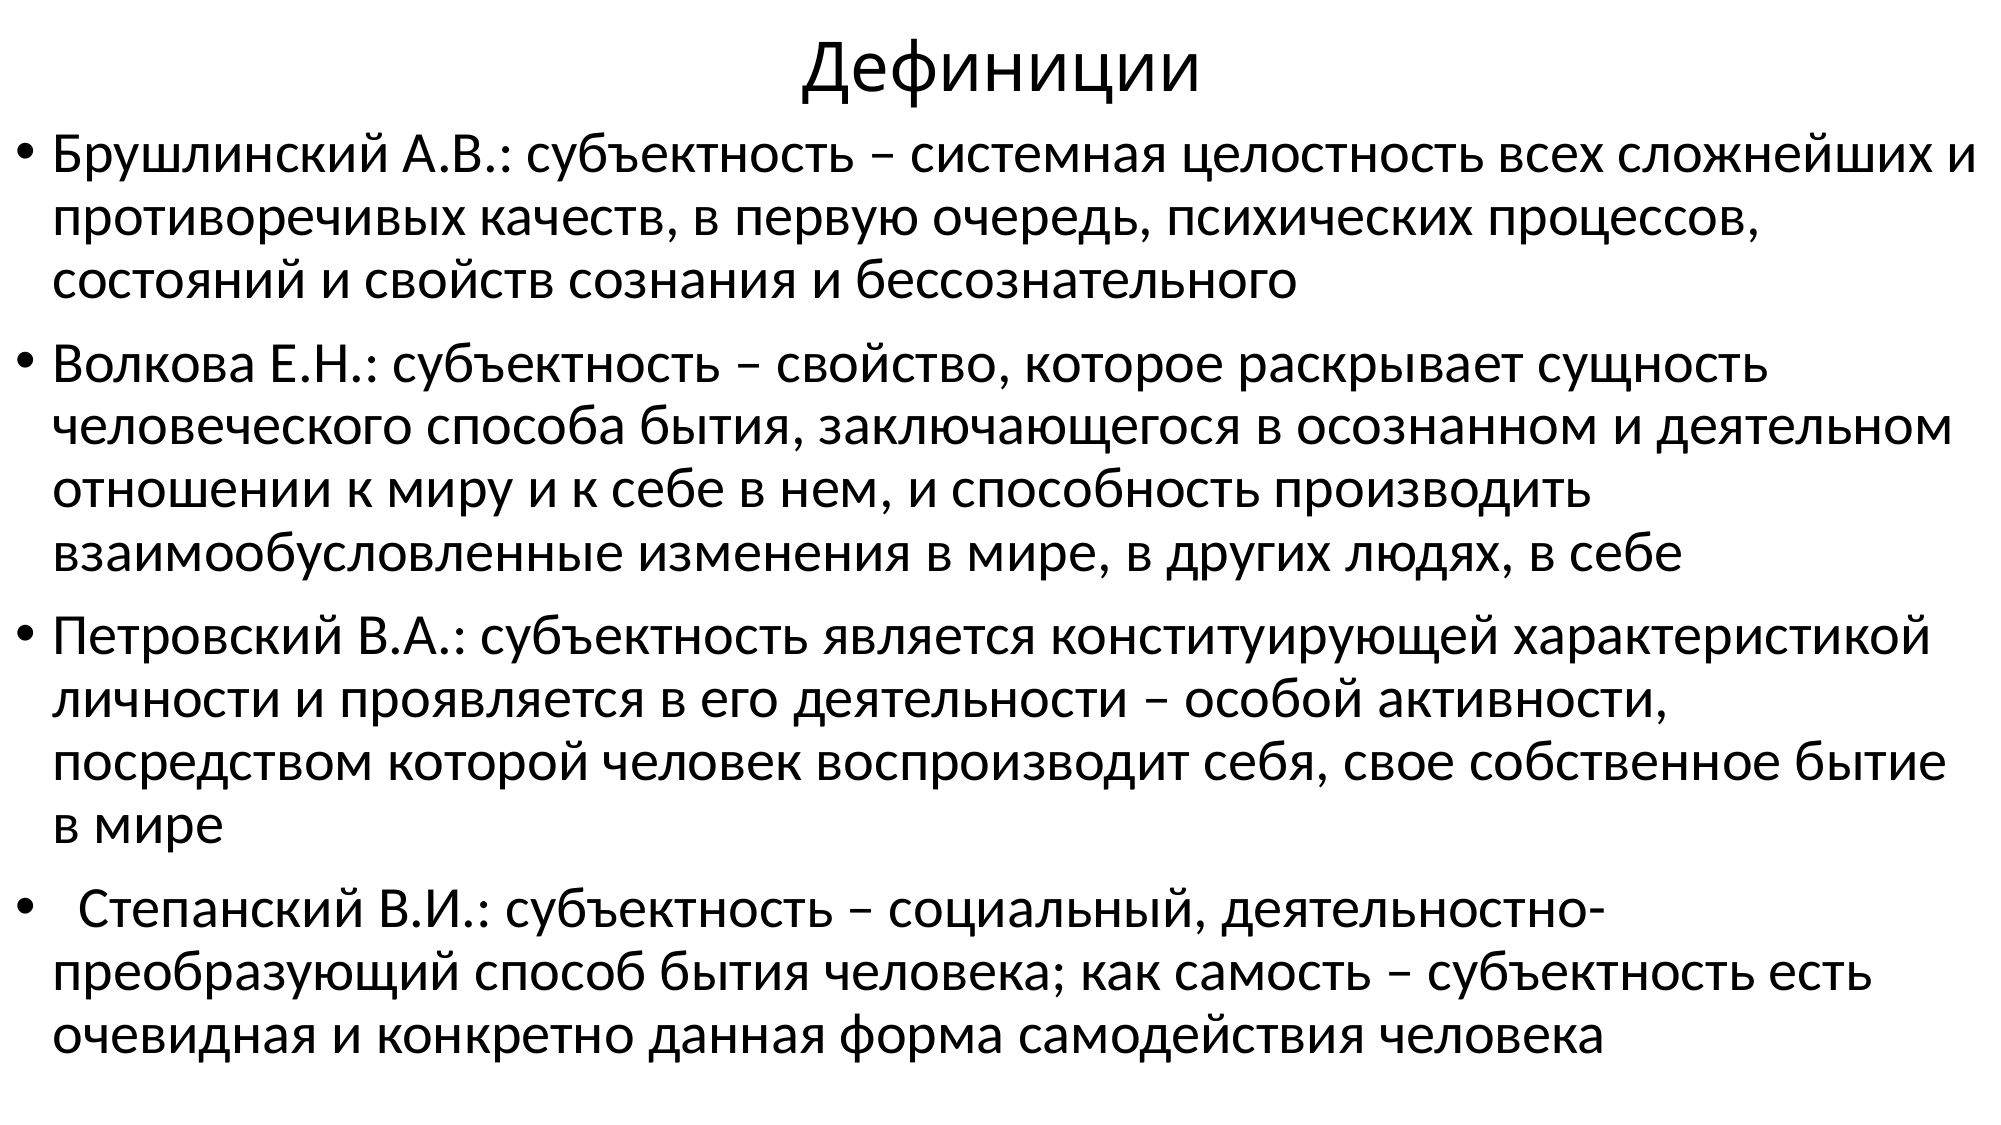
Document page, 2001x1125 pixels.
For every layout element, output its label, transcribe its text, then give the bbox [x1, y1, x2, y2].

list Брушлинский А.В.: субъектность – системная целостность всех сложнейших и противоречивых качеств, в первую очередь, психических процессов, состояний и свойств сознания и бессознательного Волкова Е.Н.: субъектность – свойство, которое раскрывает сущность человеческого способа бытия, заключающегося в осознанном и деятельном отношении к миру и к себе в нем, и способность производить взаимообусловленные изменения в мире, в других людях, в себе Петровский В.А.: субъектность является конституирующей характеристикой личности и проявляется в его деятельности – особой активности, посредством которой человек воспроизводит себя, свое собственное бытие в мире Степанский В.И.: субъектность – социальный, деятельностно-преобразующий способ бытия человека; как самость – субъектность есть очевидная и конкретно данная форма самодействия человека [0, 114, 2000, 1125]
title Дефиниции [140, 24, 1866, 114]
